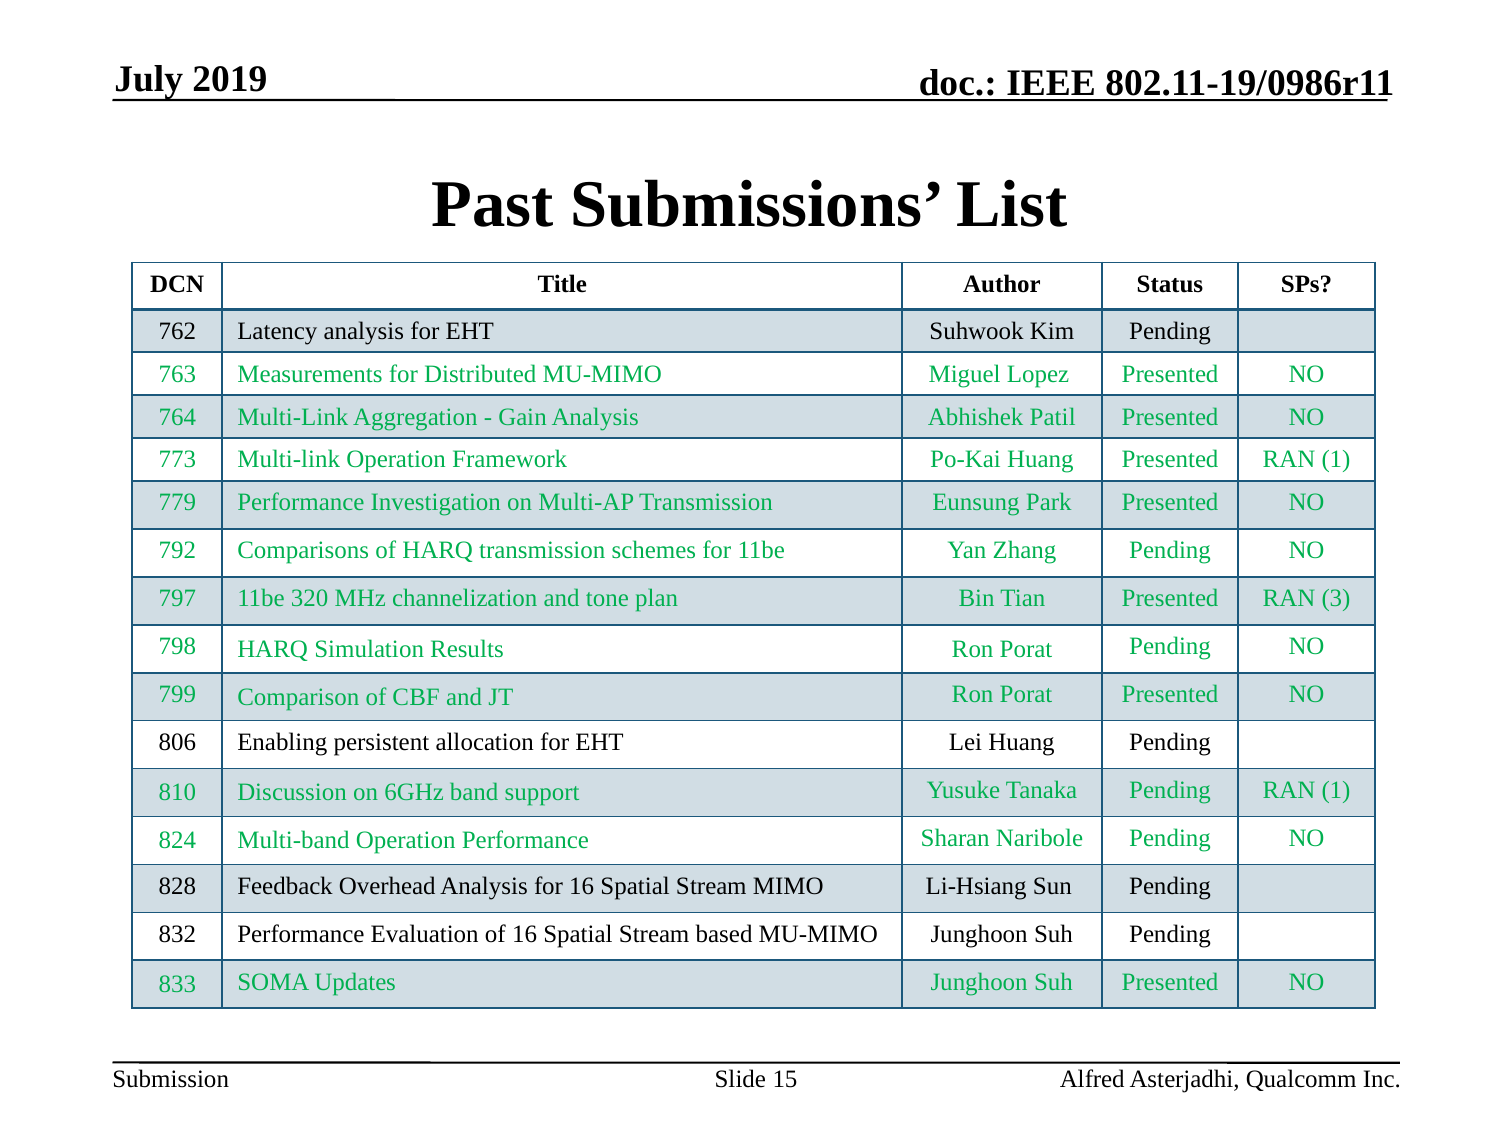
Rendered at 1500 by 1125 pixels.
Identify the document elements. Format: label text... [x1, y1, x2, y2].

table_cell Abhishek Patil [903, 396, 1101, 437]
table_cell Eunsung Park [903, 482, 1101, 528]
table_cell 833 [133, 961, 221, 1007]
table_cell Pending [1103, 530, 1237, 576]
table_cell 773 [133, 439, 221, 480]
table_cell 810 [133, 769, 221, 816]
table_cell RAN (3) [1239, 578, 1374, 624]
table_cell 762 [133, 311, 221, 351]
table_cell NO [1239, 817, 1374, 864]
table_header SPs? [1239, 263, 1374, 308]
table_cell 832 [133, 913, 221, 959]
table_cell Ron Porat [903, 626, 1101, 672]
table_cell Presented [1103, 396, 1237, 437]
table_cell NO [1239, 353, 1374, 394]
table_cell Pending [1103, 817, 1237, 864]
table_cell Miguel Lopez [903, 353, 1101, 394]
table_cell Pending [1103, 311, 1237, 351]
table_header DCN [133, 263, 221, 308]
table_cell Ron Porat [903, 674, 1101, 720]
table_cell [1239, 913, 1374, 959]
table_cell NO [1239, 396, 1374, 437]
table_cell Bin Tian [903, 578, 1101, 624]
table_cell Comparison of CBF and JT [223, 674, 901, 720]
table_cell Po-Kai Huang [903, 439, 1101, 480]
table_cell Presented [1103, 482, 1237, 528]
table_cell [1239, 865, 1374, 912]
table_cell NO [1239, 530, 1374, 576]
table_cell Multi-band Operation Performance [223, 817, 901, 864]
table_cell Performance Evaluation of 16 Spatial Stream based MU-MIMO [223, 913, 901, 959]
table_cell 798 [133, 626, 221, 672]
table_cell 763 [133, 353, 221, 394]
table_cell 824 [133, 817, 221, 864]
table_cell 779 [133, 482, 221, 528]
table_header Author [903, 263, 1101, 308]
table_cell Lei Huang [903, 721, 1101, 768]
table_cell 11be 320 MHz channelization and tone plan [223, 578, 901, 624]
slide_number Slide 15 [712, 1061, 800, 1123]
table_cell Sharan Naribole [903, 817, 1101, 864]
table_cell NO [1239, 961, 1374, 1007]
table_cell Pending [1103, 913, 1237, 959]
table_cell 828 [133, 865, 221, 912]
table_cell NO [1239, 482, 1374, 528]
table_cell Comparisons of HARQ transmission schemes for 11be [223, 530, 901, 576]
table_cell Presented [1103, 439, 1237, 480]
footer Alfred Asterjadhi, Qualcomm Inc. [878, 1061, 1402, 1093]
table_cell Feedback Overhead Analysis for 16 Spatial Stream MIMO [223, 865, 901, 912]
table_cell Pending [1103, 769, 1237, 816]
table_header Title [223, 263, 901, 308]
table_header Status [1103, 263, 1237, 308]
table_cell 792 [133, 530, 221, 576]
table_cell Enabling persistent allocation for EHT [223, 721, 901, 768]
table_cell 806 [133, 721, 221, 768]
table_cell Pending [1103, 865, 1237, 912]
table_cell Junghoon Suh [903, 961, 1101, 1007]
table_cell Presented [1103, 961, 1237, 1007]
table_cell Pending [1103, 721, 1237, 768]
table_cell NO [1239, 674, 1374, 720]
table_cell [1239, 721, 1374, 768]
table_cell RAN (1) [1239, 769, 1374, 816]
table_cell Suhwook Kim [903, 311, 1101, 351]
table_cell Yusuke Tanaka [903, 769, 1101, 816]
table_cell Performance Investigation on Multi-AP Transmission [223, 482, 901, 528]
table_cell RAN (1) [1239, 439, 1374, 480]
table_cell Junghoon Suh [903, 913, 1101, 959]
table_cell Measurements for Distributed MU-MIMO [223, 353, 901, 394]
table_cell 797 [133, 578, 221, 624]
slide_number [114, 54, 423, 100]
table_cell 764 [133, 396, 221, 437]
table_cell NO [1239, 626, 1374, 672]
table_cell Presented [1103, 578, 1237, 624]
table_cell Presented [1103, 674, 1237, 720]
table_cell 799 [133, 674, 221, 720]
table_cell Multi-link Operation Framework [223, 439, 901, 480]
table_cell SOMA Updates [223, 961, 901, 1007]
table_cell Multi-Link Aggregation - Gain Analysis [223, 396, 901, 437]
table_cell HARQ Simulation Results [223, 626, 901, 672]
table_cell Li-Hsiang Sun [903, 865, 1101, 912]
table_cell Presented [1103, 353, 1237, 394]
table_cell Yan Zhang [903, 530, 1101, 576]
table_cell [1239, 311, 1374, 351]
table_cell Discussion on 6GHz band support [223, 769, 901, 816]
title Past Submissions’ List [112, 112, 1388, 288]
table_cell Latency analysis for EHT [223, 311, 901, 351]
table_cell Pending [1103, 626, 1237, 672]
